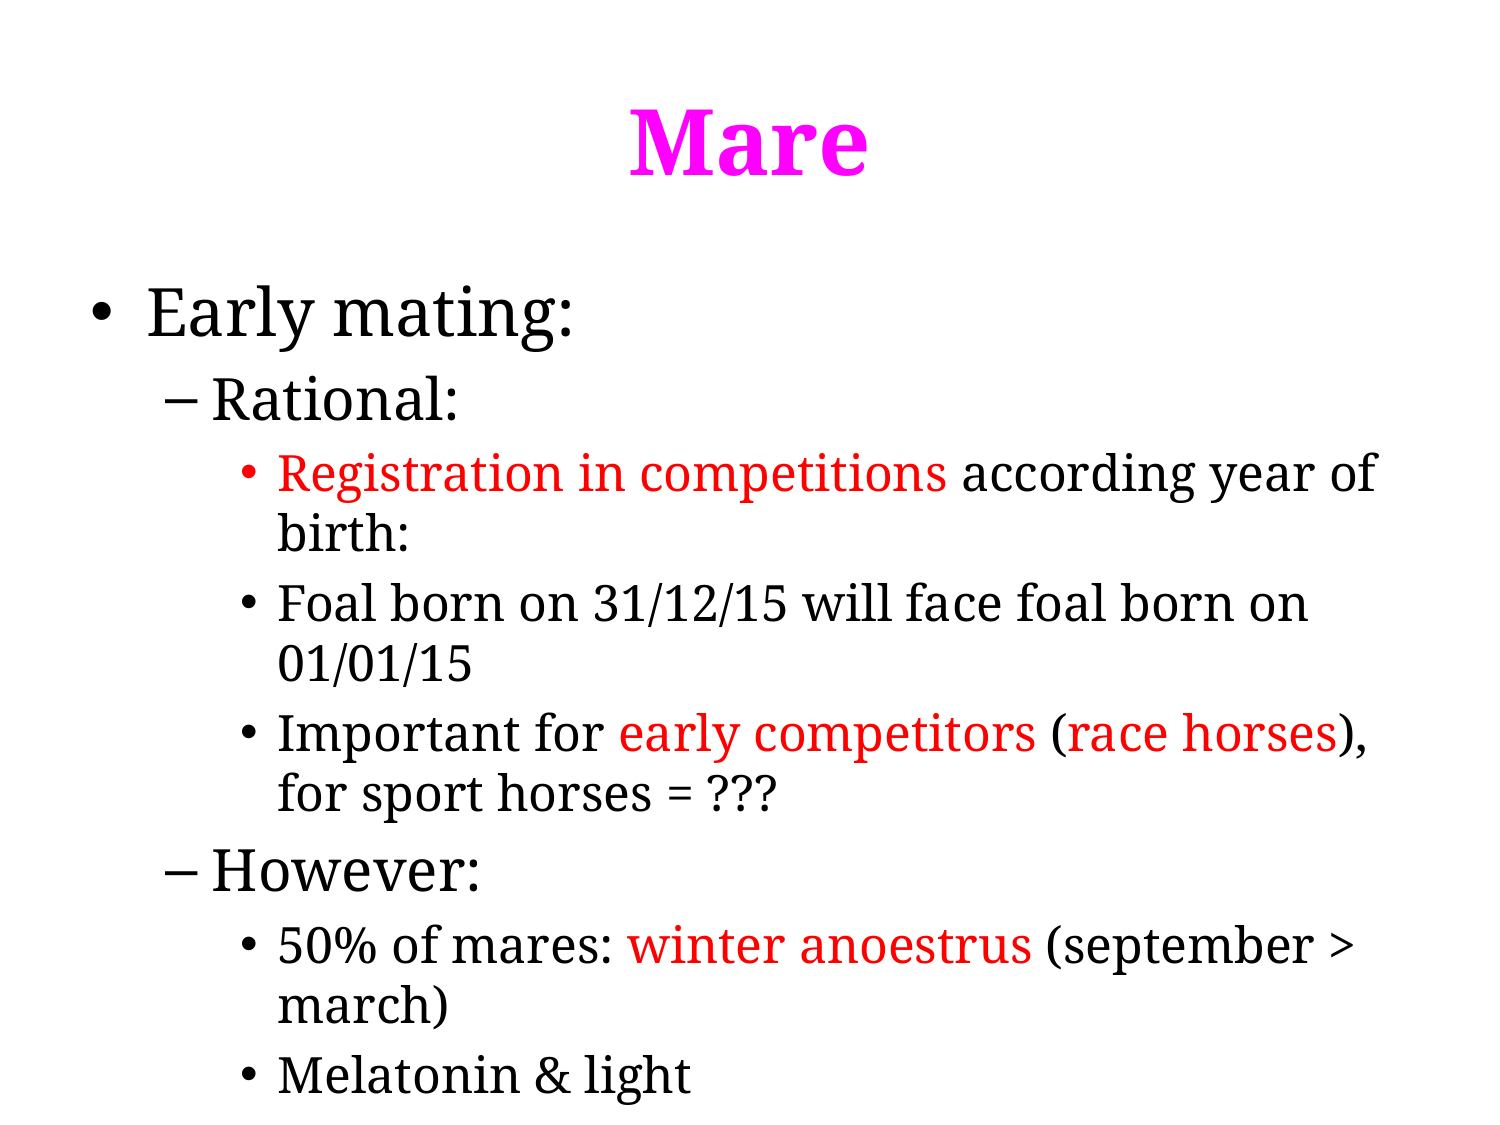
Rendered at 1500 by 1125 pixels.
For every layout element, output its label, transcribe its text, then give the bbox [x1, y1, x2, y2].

list Early mating: Rational: Registration in competitions according year of birth: Foal born on 31/12/15 will face foal born on 01/01/15 Important for early competitors (race horses), for sport horses = ??? However: 50% of mares: winter anoestrus (september > march) Melatonin & light [75, 262, 1425, 1125]
title Mare [75, 45, 1425, 233]
